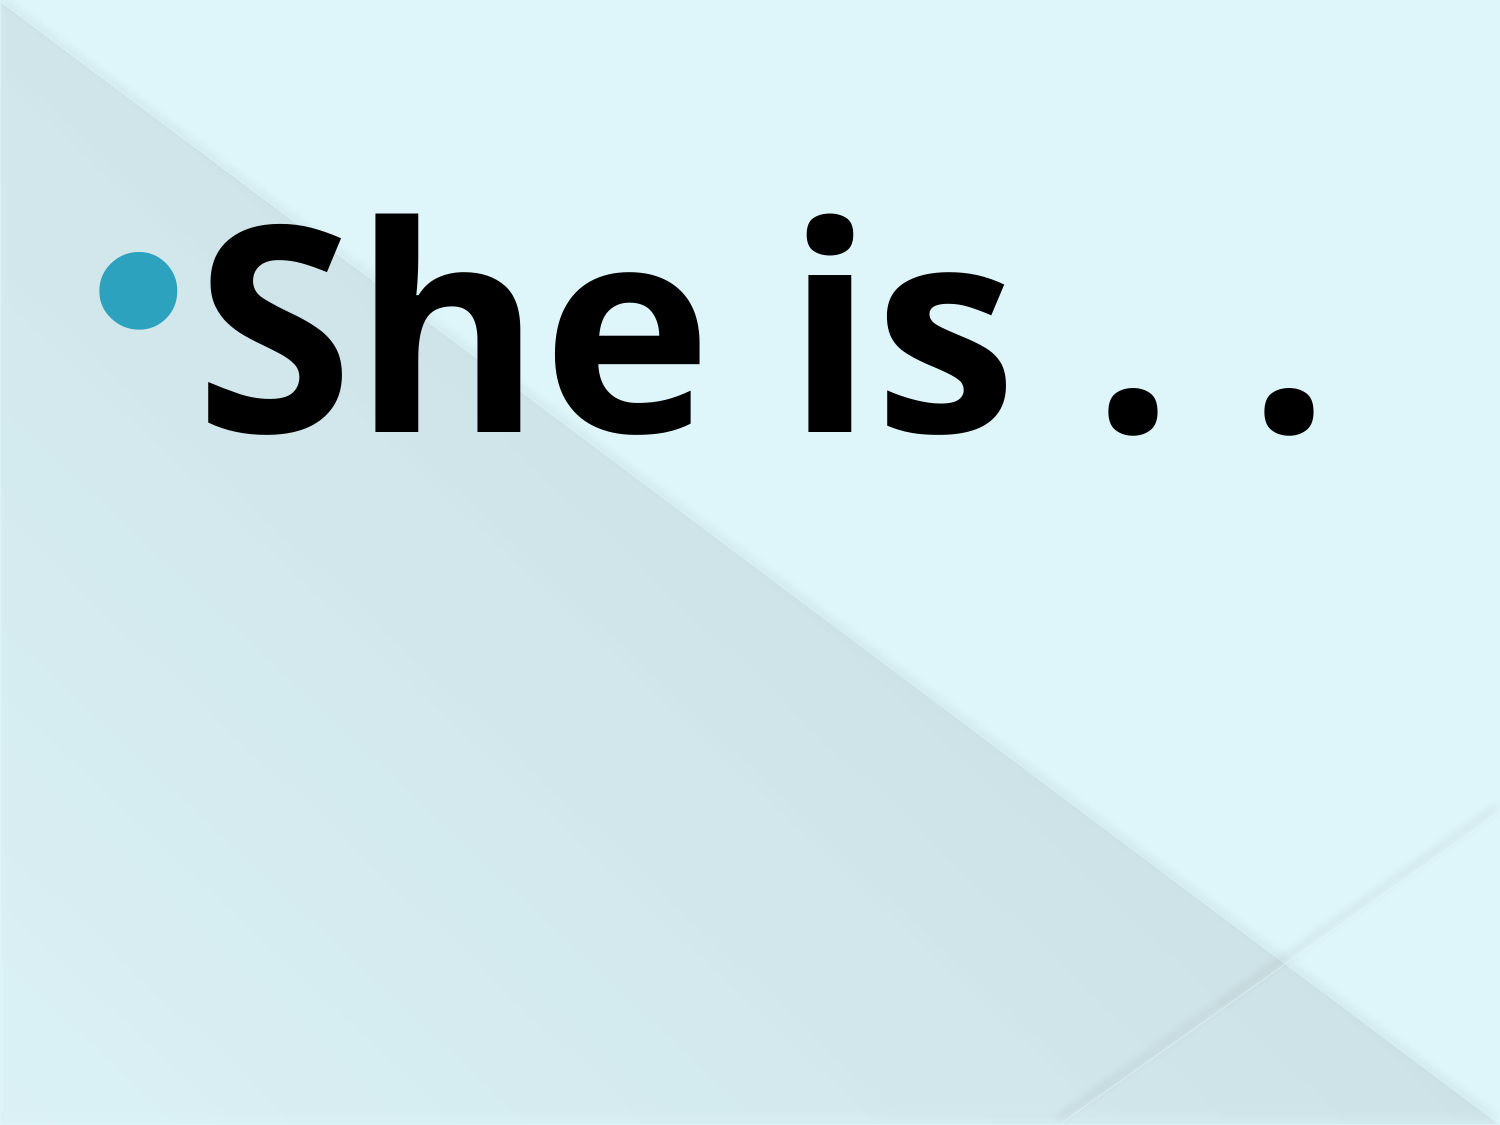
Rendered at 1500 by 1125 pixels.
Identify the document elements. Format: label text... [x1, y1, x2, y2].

list She is . . [75, 137, 1425, 1059]
